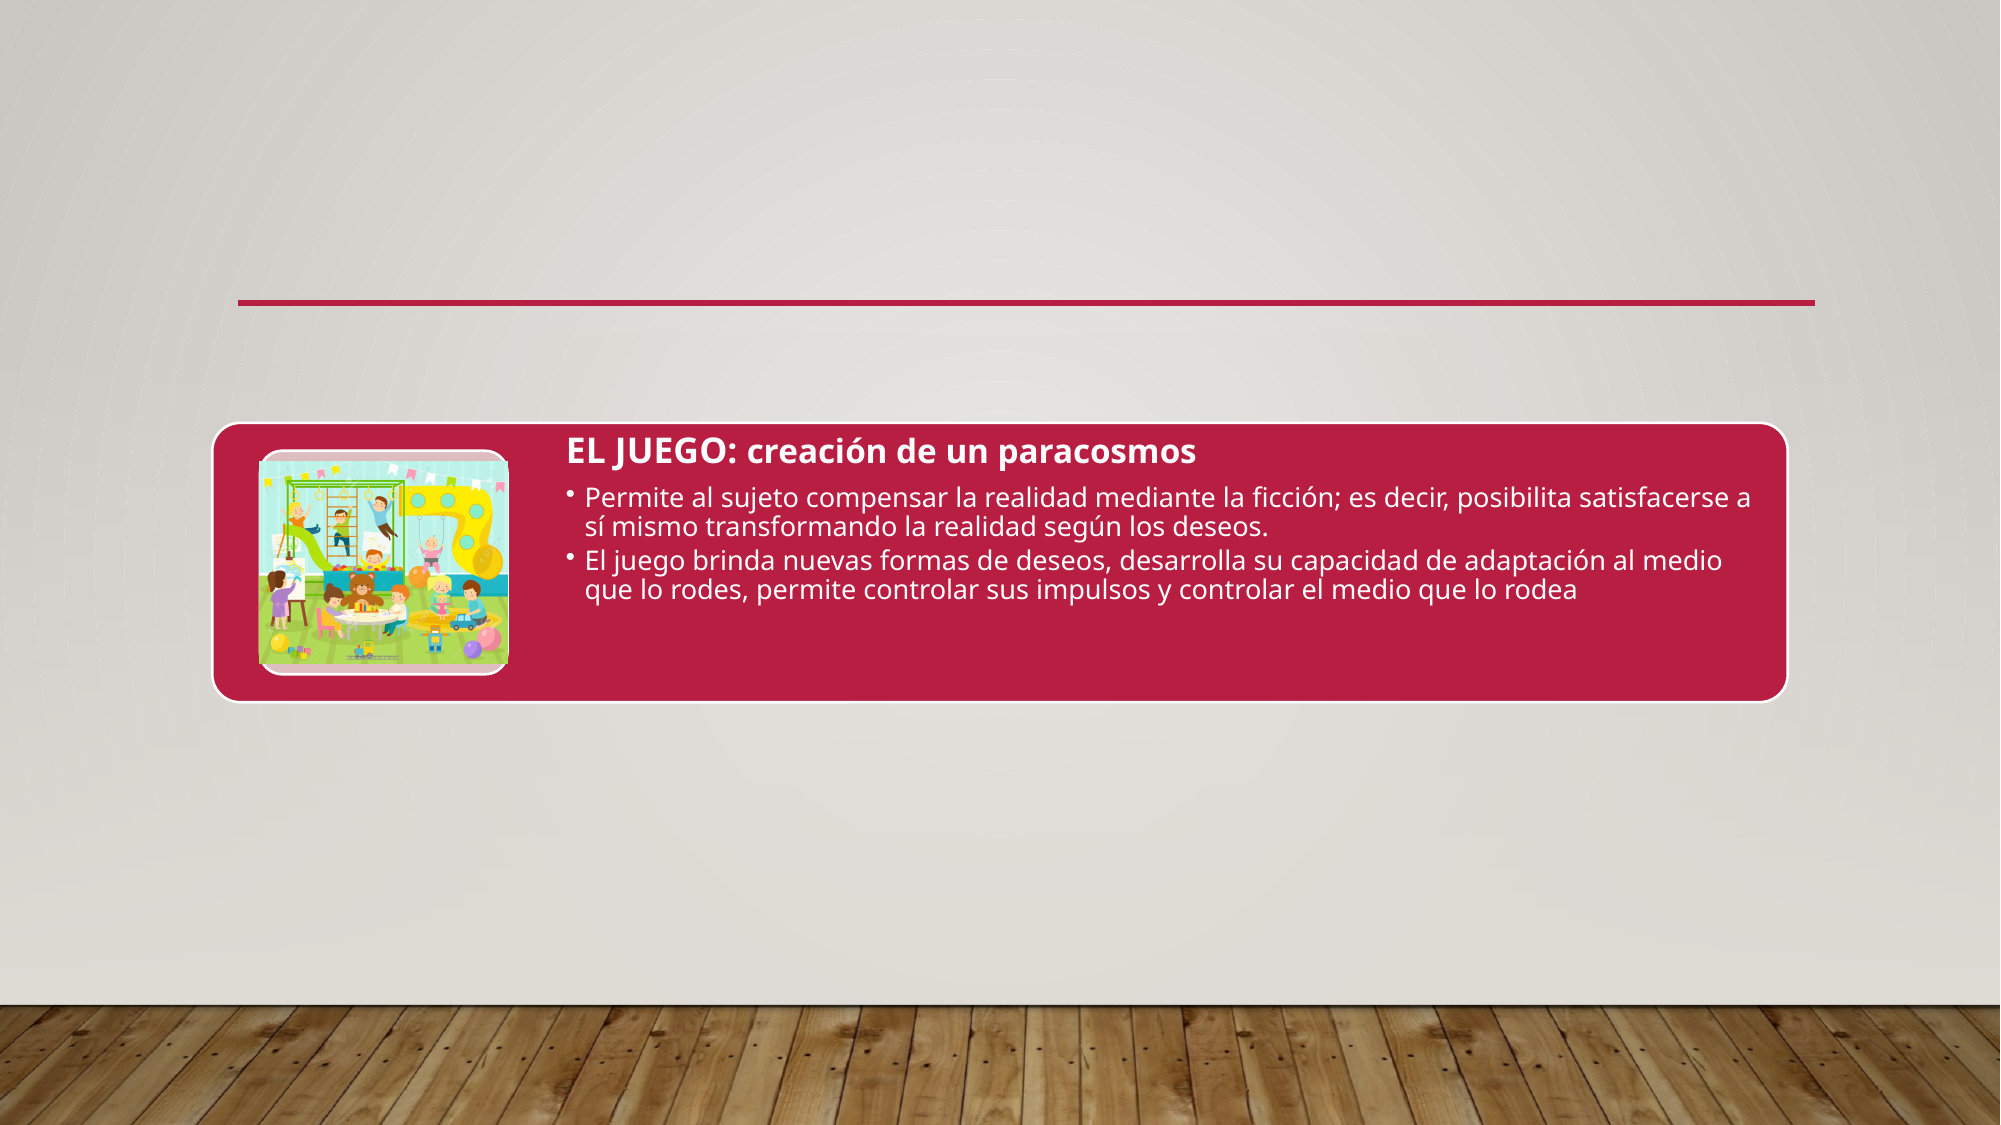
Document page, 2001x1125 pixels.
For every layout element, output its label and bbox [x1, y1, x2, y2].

picture [259, 460, 509, 665]
text_box [211, 422, 1788, 703]
picture [0, 1005, 2000, 1125]
